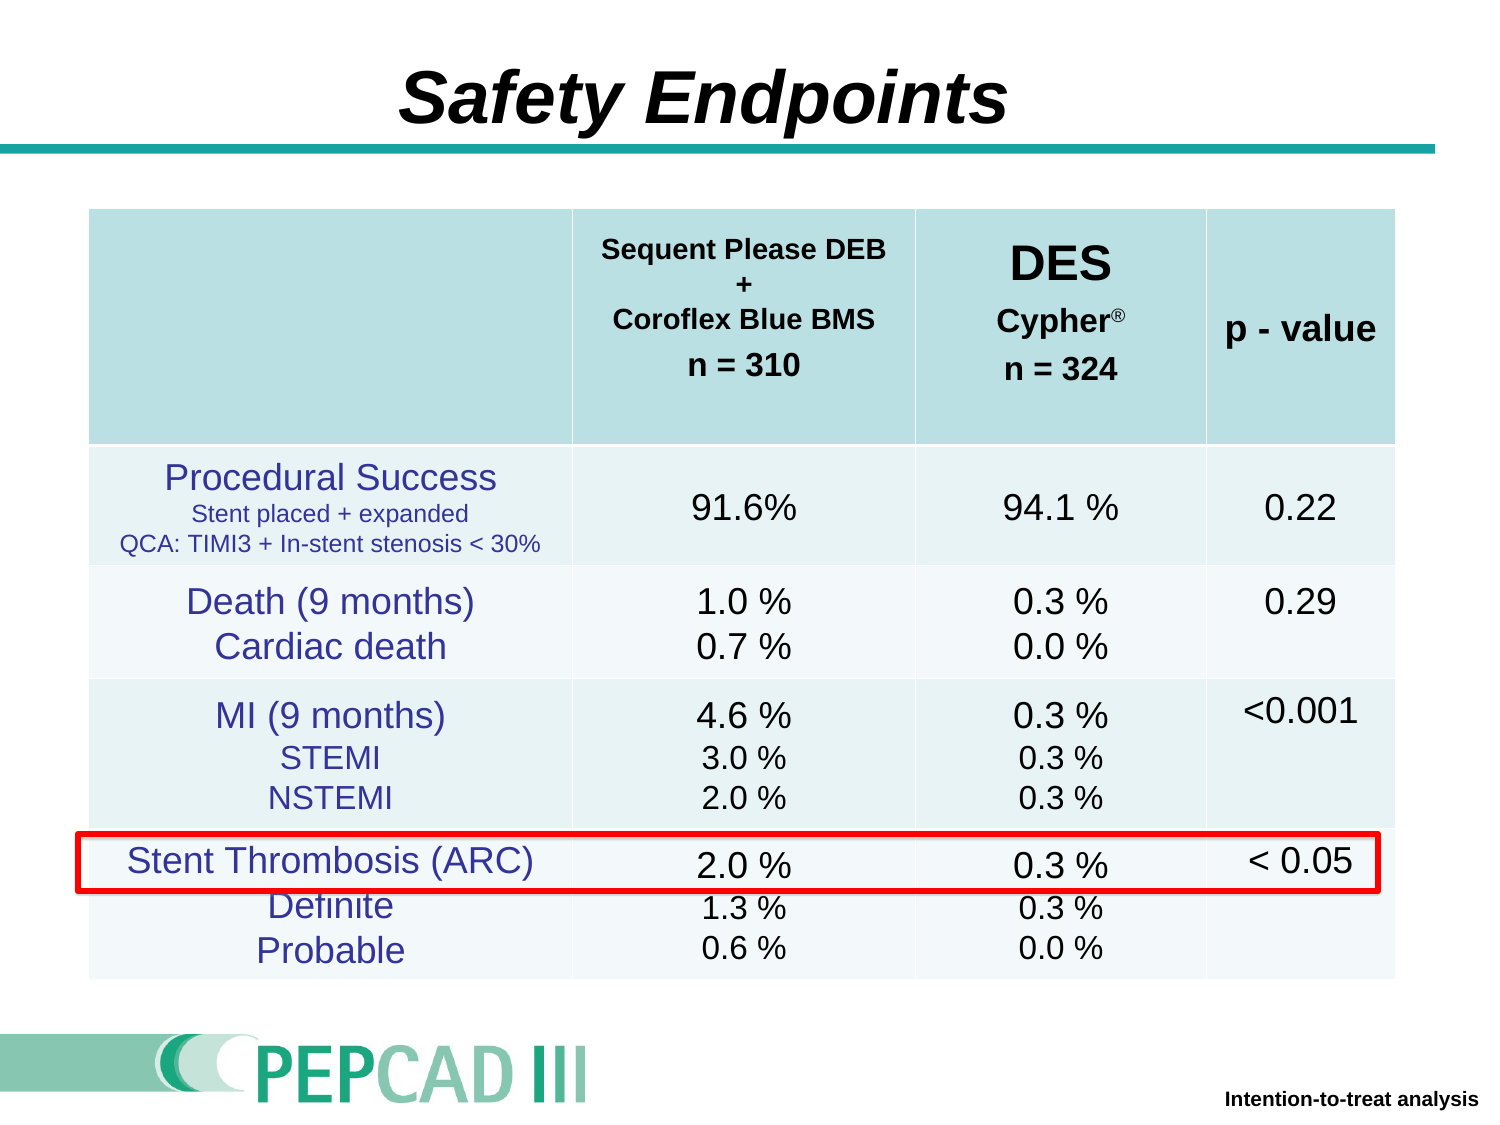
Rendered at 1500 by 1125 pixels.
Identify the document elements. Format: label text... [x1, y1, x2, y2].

table_cell Procedural Success Stent placed + expanded QCA: TIMI3 + In-stent stenosis < 30% [89, 447, 572, 565]
table_cell 94.1 % [916, 447, 1206, 565]
table_header p - value [1207, 209, 1395, 444]
table_cell Stent Thrombosis (ARC) Definite Probable [89, 895, 572, 979]
table_header Sequent Please DEB + Coroflex Blue BMS n = 310 [573, 209, 915, 444]
table_cell 91.6% [573, 447, 915, 565]
table_cell 0.3 % 0.3 % 0.0 % [916, 895, 1206, 979]
table_header DES Cypher® n = 324 [916, 209, 1206, 444]
text_box Intention-to-treat analysis [1210, 1078, 1494, 1119]
table_cell 0.3 % 0.3 % 0.3 % [916, 679, 1206, 828]
table_cell 2.0 % 1.3 % 0.6 % [573, 829, 915, 834]
table_cell < 0.05 [1207, 829, 1395, 979]
table_cell 4.6 % 3.0 % 2.0 % [573, 679, 915, 828]
table_cell 0.22 [1207, 447, 1395, 565]
title Safety Endpoints [29, 0, 1380, 188]
table_cell 1.0 % 0.7 % [573, 566, 915, 678]
table_header [89, 209, 572, 444]
text_box [77, 834, 1378, 891]
table_cell Death (9 months) Cardiac death [89, 566, 572, 678]
table_cell <0.001 [1207, 679, 1395, 828]
table_cell MI (9 months) STEMI NSTEMI [89, 679, 572, 828]
picture [0, 1034, 585, 1103]
table_cell 0.29 [1207, 566, 1395, 678]
table_cell Stent Thrombosis (ARC) Definite Probable [89, 829, 572, 834]
table_cell 2.0 % 1.3 % 0.6 % [573, 895, 915, 979]
table_cell 0.3 % 0.0 % [916, 566, 1206, 678]
table_cell 0.3 % 0.3 % 0.0 % [916, 829, 1206, 834]
